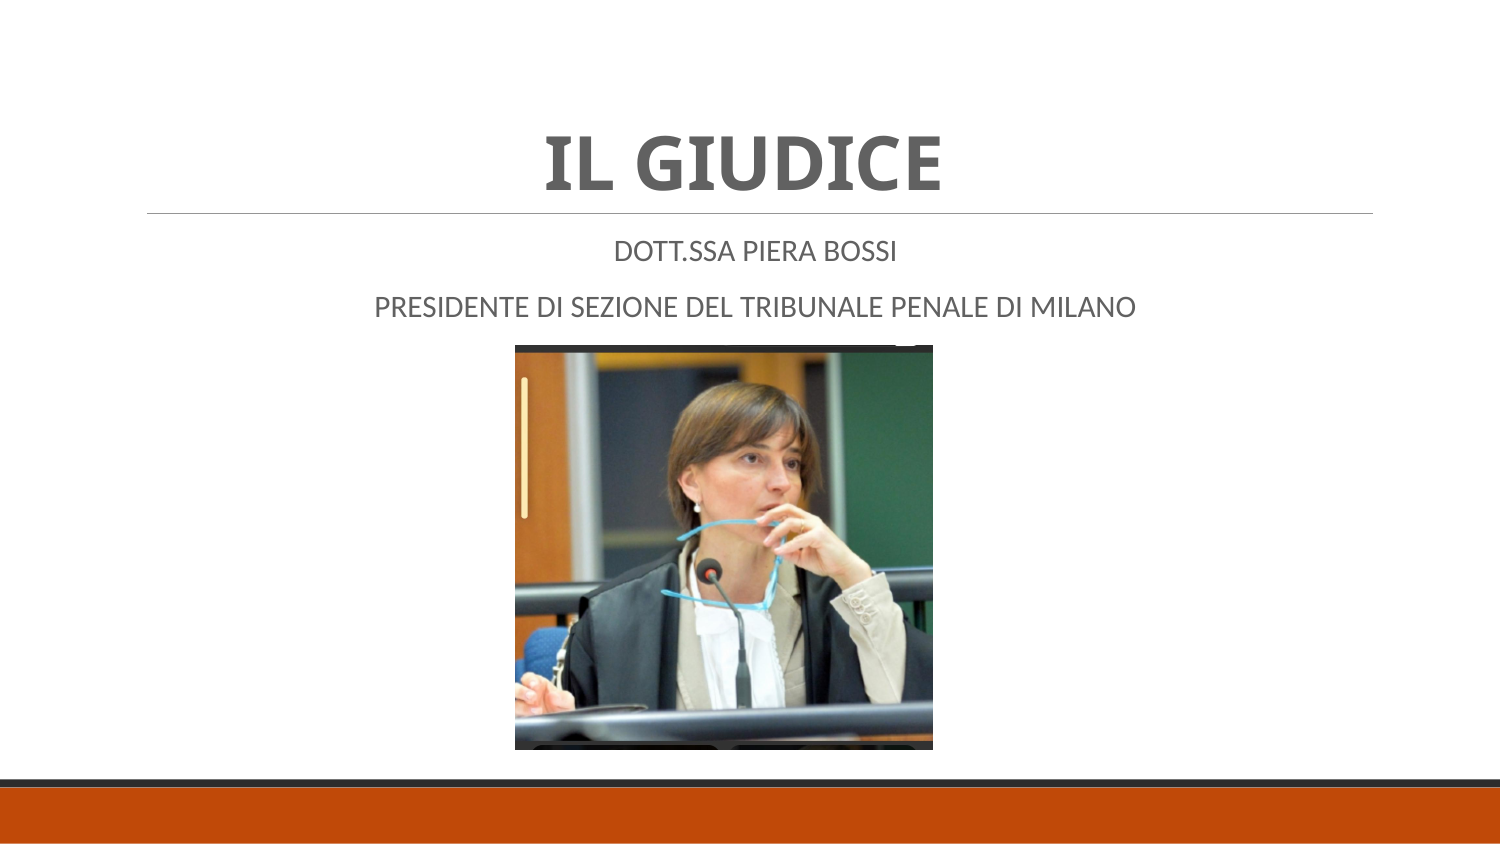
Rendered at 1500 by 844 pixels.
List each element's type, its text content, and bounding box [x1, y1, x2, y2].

list DOTT.SSA PIERA BOSSI PRESIDENTE DI SEZIONE DEL TRIBUNALE PENALE DI MILANO [135, 227, 1373, 723]
title IL GIUDICE [135, 35, 1373, 214]
picture [514, 344, 933, 750]
